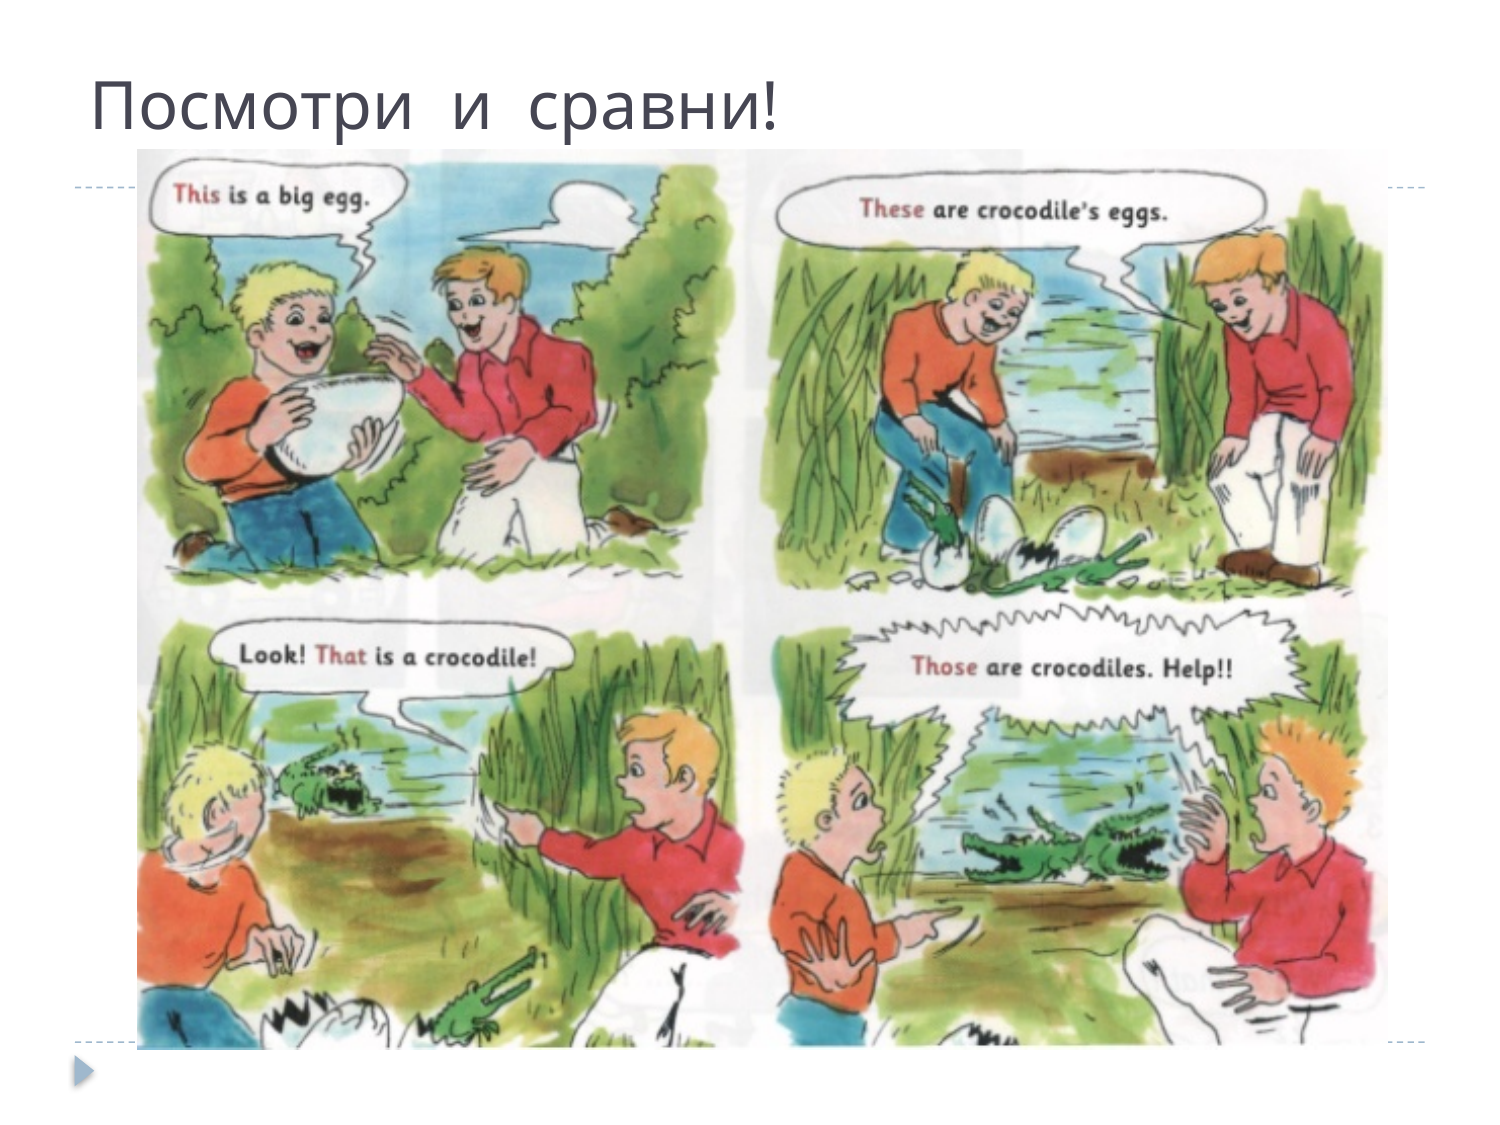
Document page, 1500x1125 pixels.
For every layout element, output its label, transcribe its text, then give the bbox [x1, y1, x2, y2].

title Посмотри и сравни! [75, 45, 1425, 150]
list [137, 149, 1388, 1051]
